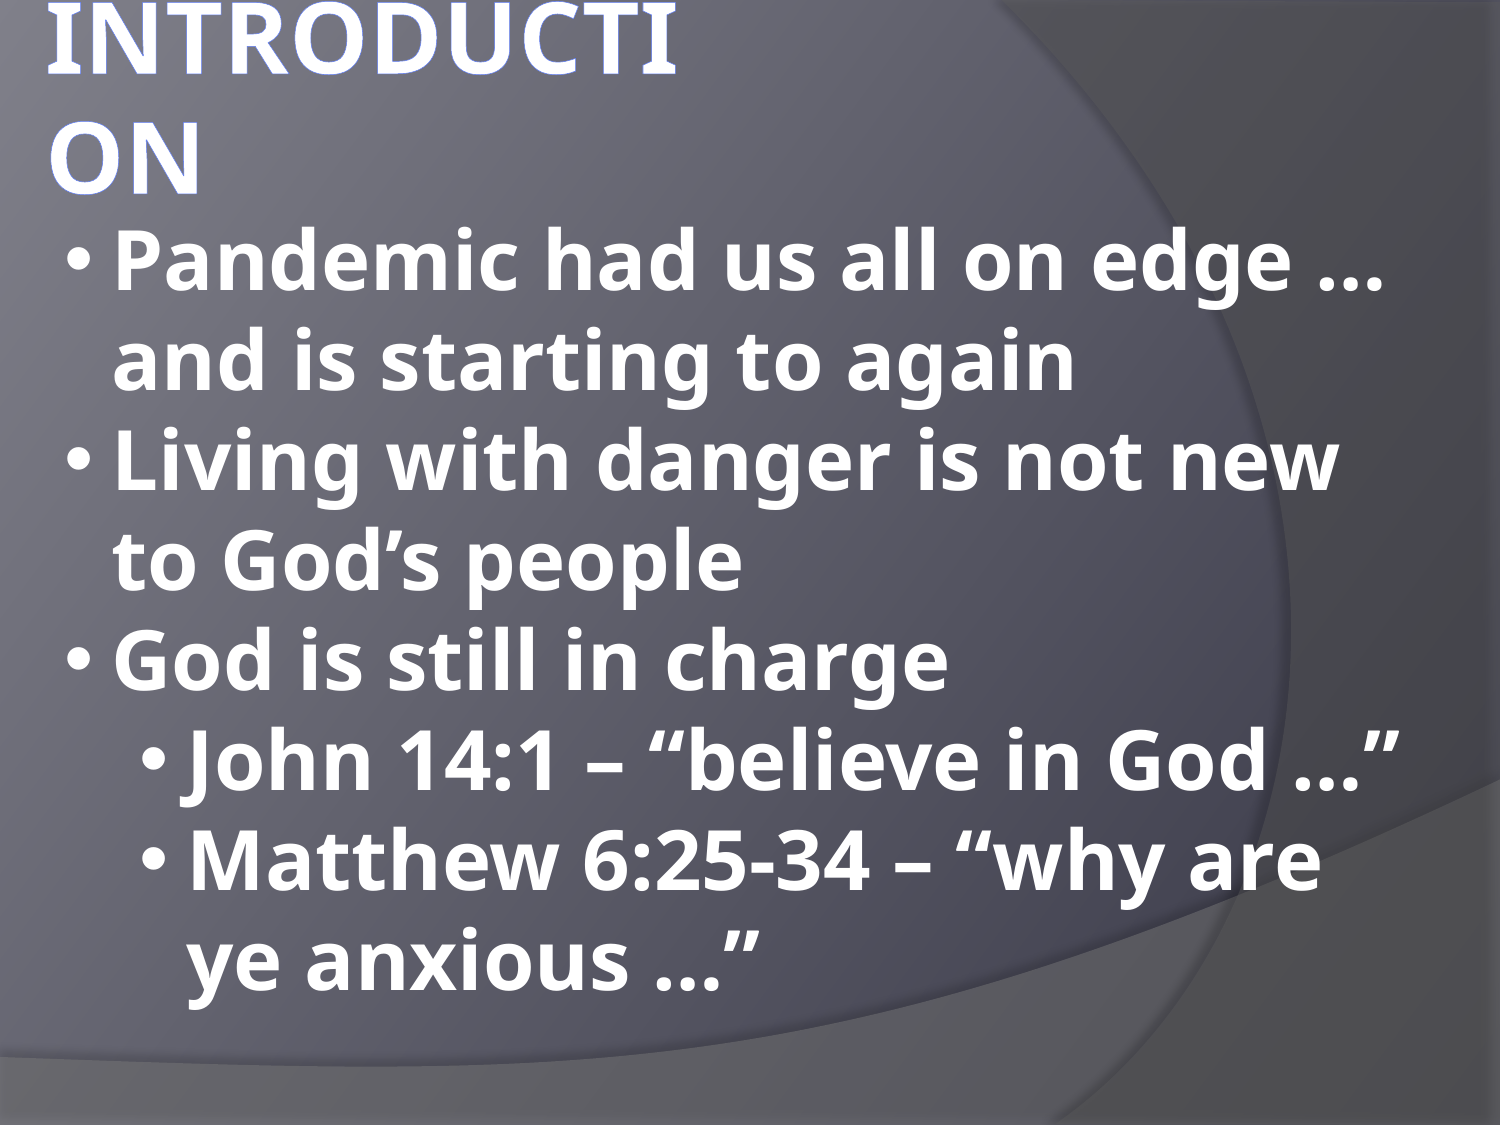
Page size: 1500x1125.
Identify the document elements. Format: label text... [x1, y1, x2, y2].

text_box Pandemic had us all on edge … and is starting to again Living with danger is not new to God’s people God is still in charge John 14:1 – “believe in God …” Matthew 6:25-34 – “why are ye anxious …” [50, 199, 1450, 1015]
text_box Introduction [37, 0, 703, 222]
